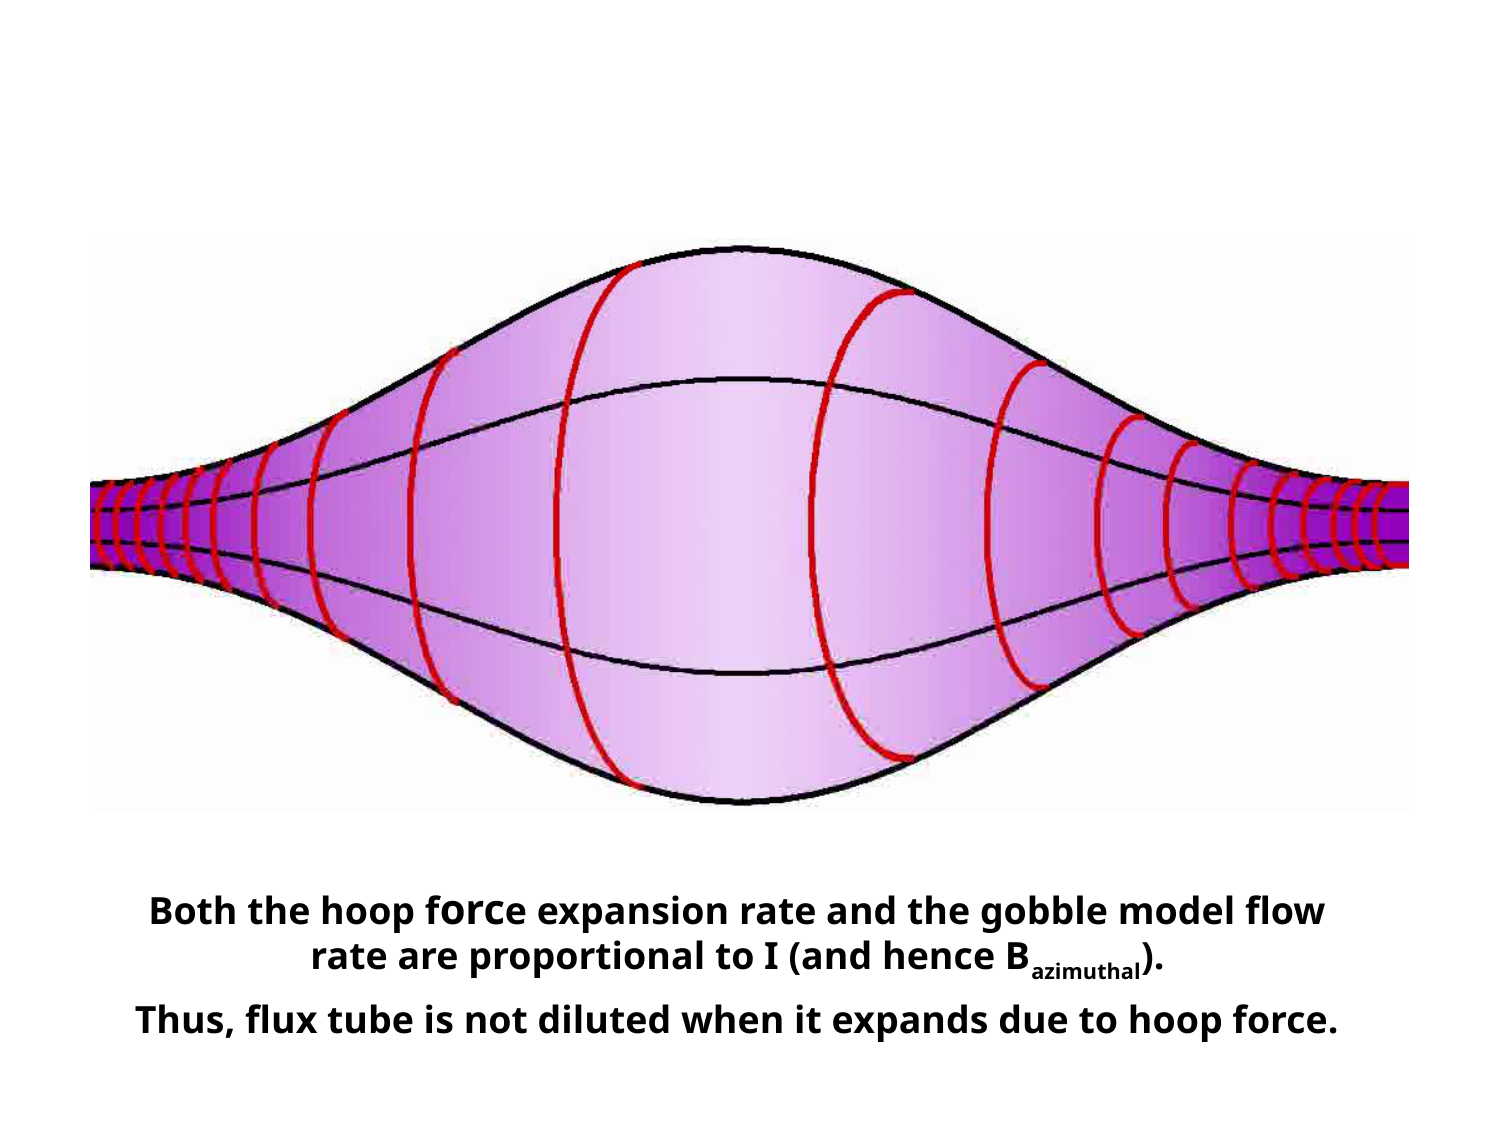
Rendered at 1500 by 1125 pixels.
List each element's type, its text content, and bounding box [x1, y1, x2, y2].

text_box Both the hoop force expansion rate and the gobble model flow rate are proportional to I (and hence Bazimuthal). Thus, flux tube is not diluted when it expands due to hoop force. [99, 875, 1375, 1049]
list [89, 237, 1411, 813]
